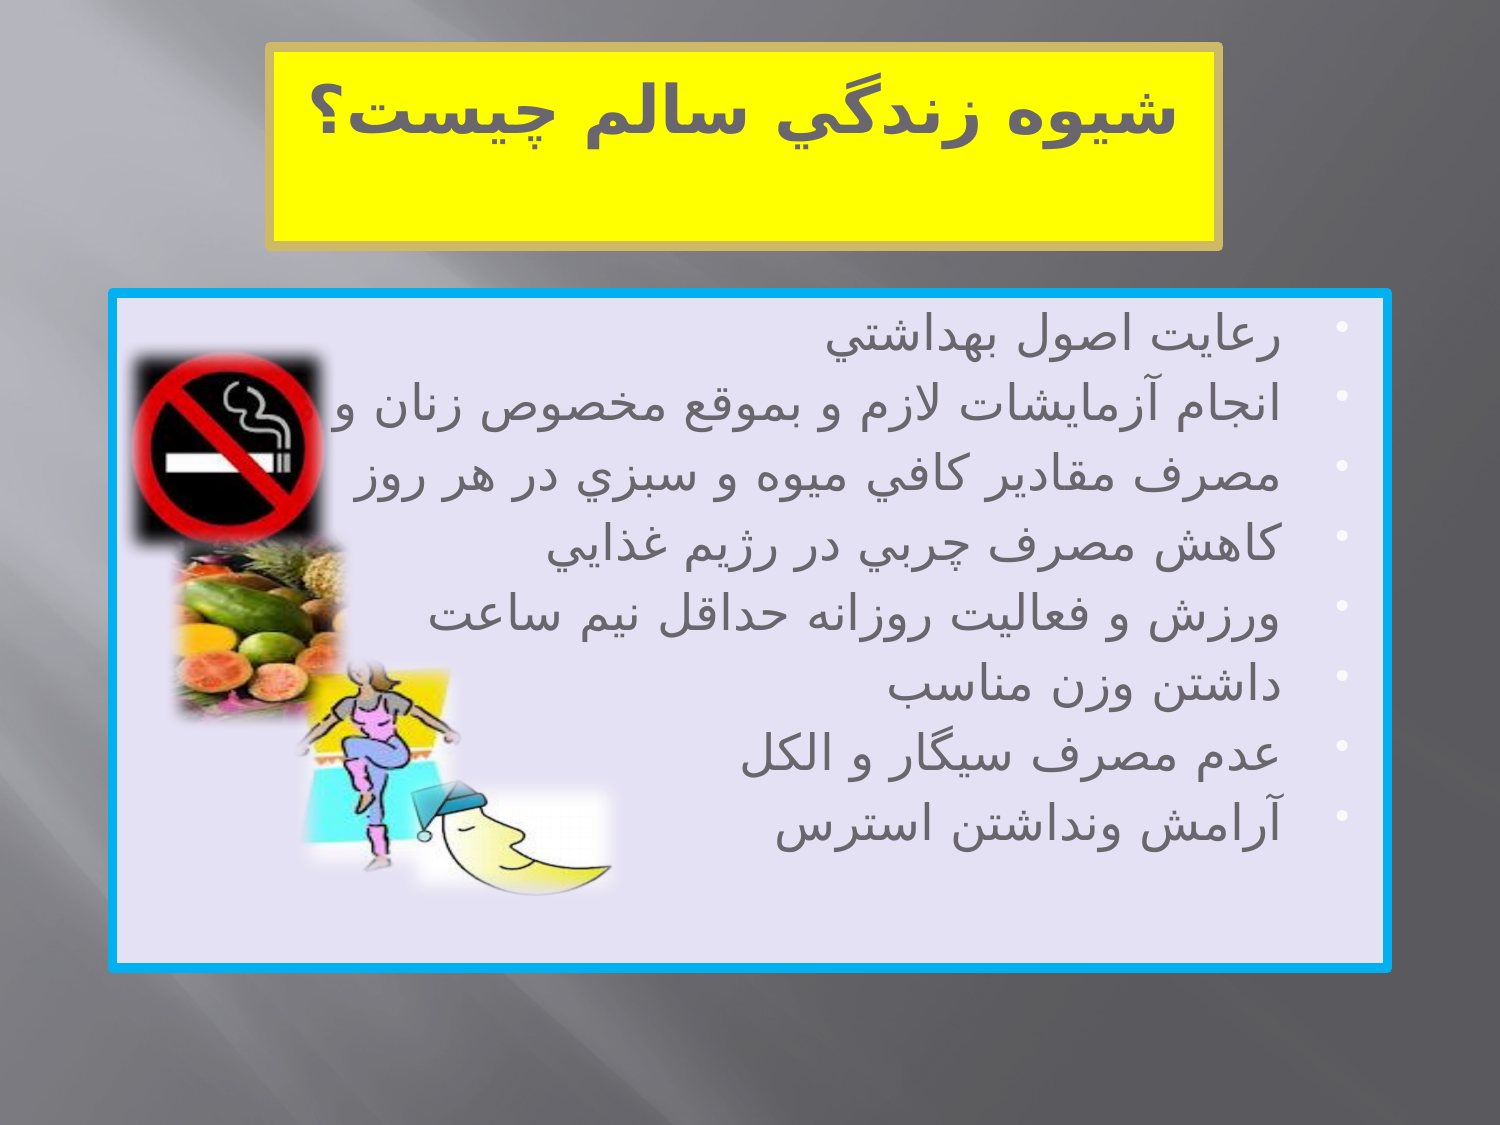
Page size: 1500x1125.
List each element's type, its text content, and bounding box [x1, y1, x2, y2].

title شيوه زندگي سالم چيست؟ [269, 46, 1219, 247]
list رعايت اصول بهداشتي انجام آزمايشات لازم و بموقع مخصوص زنان و مردان مصرف مقادير كافي ميوه و سبزي در هر روز كاهش مصرف چربي در رژيم غذايي ورزش و فعاليت روزانه حداقل نيم ساعت داشتن وزن مناسب عدم مصرف سيگار و الكل آرامش ونداشتن استرس [112, 292, 1388, 968]
picture [118, 339, 627, 903]
